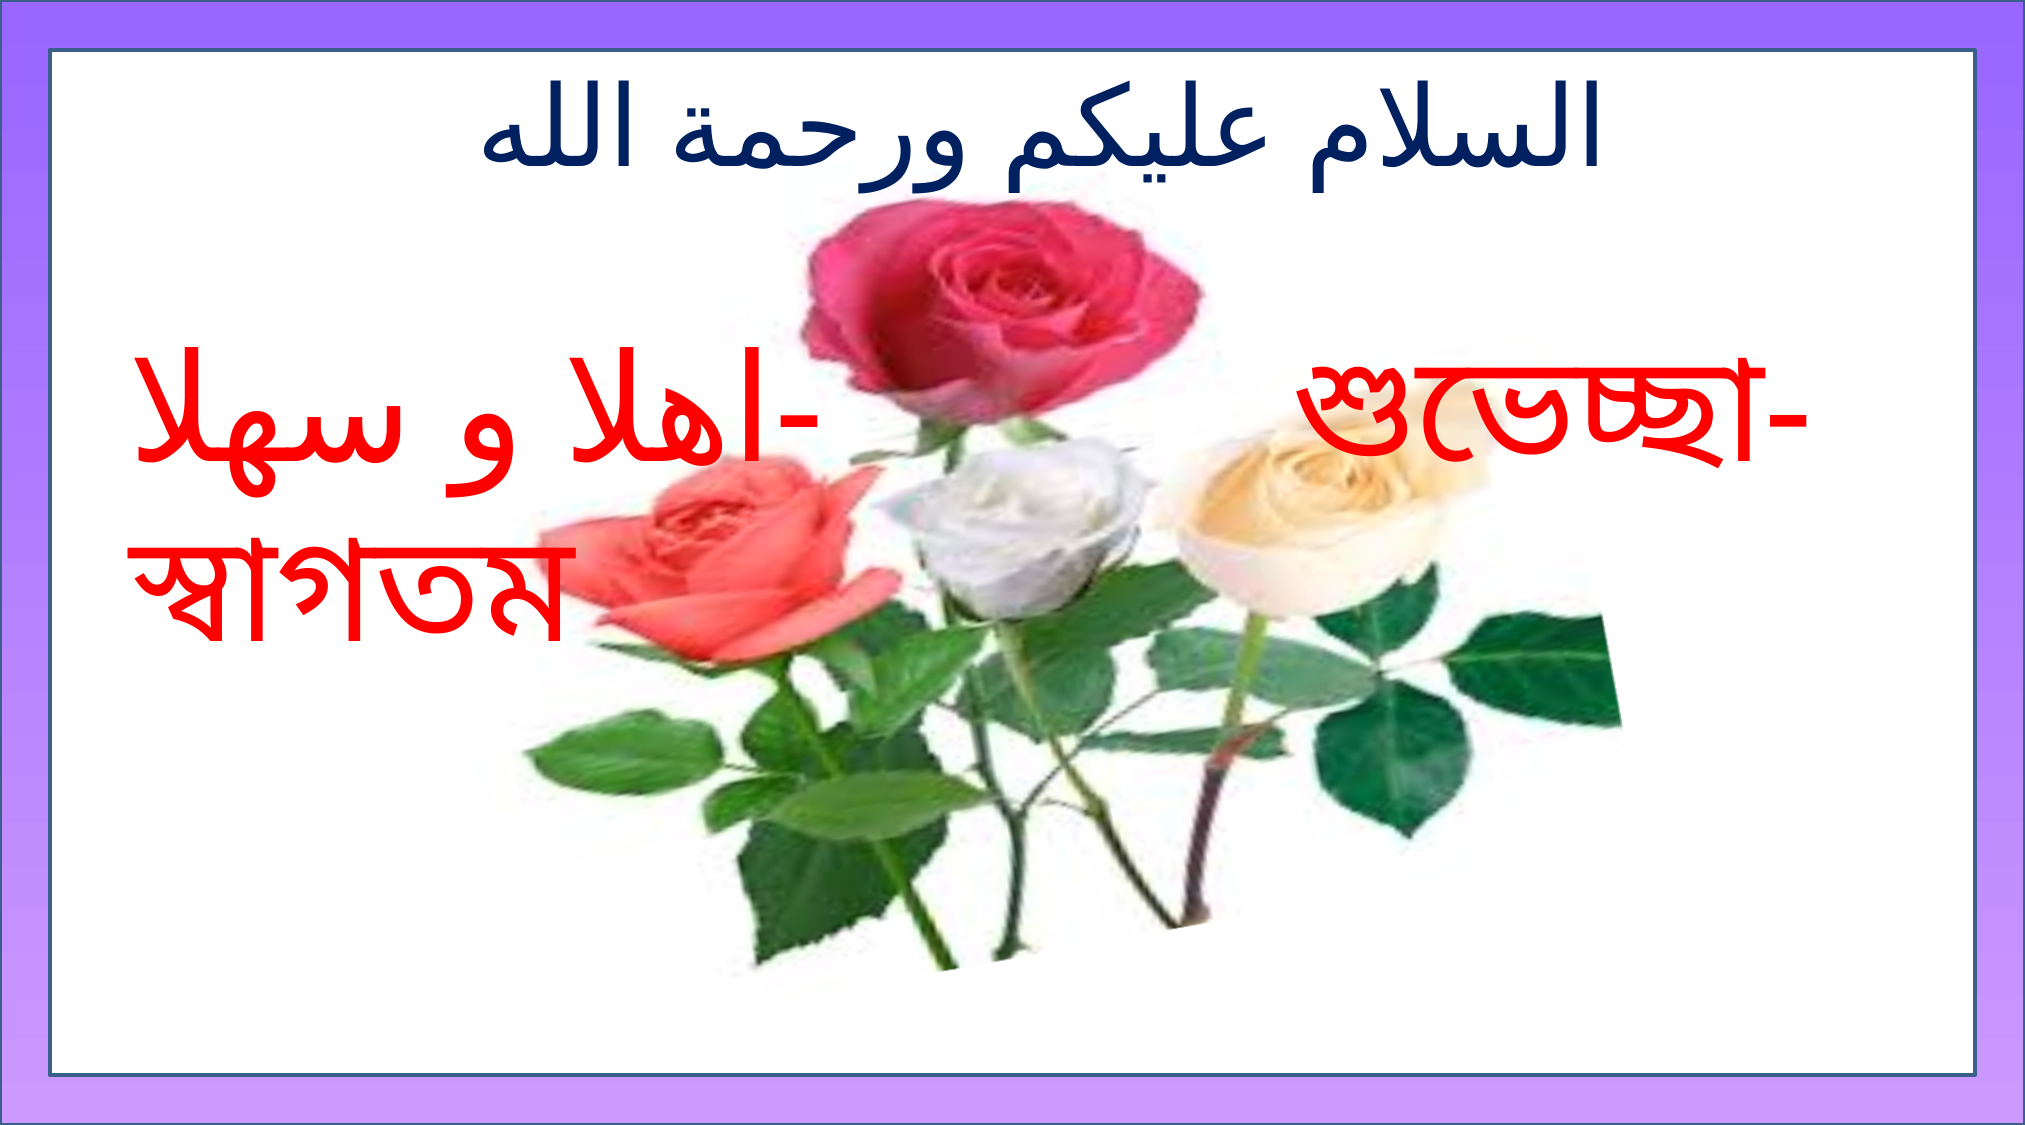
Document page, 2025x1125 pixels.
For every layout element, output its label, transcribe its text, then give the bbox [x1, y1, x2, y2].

text_box السلام عليكم ورحمة الله [409, 52, 1648, 197]
text_box اهلا و سهلا- শুভেচ্ছা-স্বাগতম [1583, 304, 1977, 680]
picture [382, 136, 1642, 1046]
text_box اهلا و سهلا- শুভেচ্ছা-স্বাগতম [114, 304, 437, 680]
text_box [0, 0, 2025, 1125]
